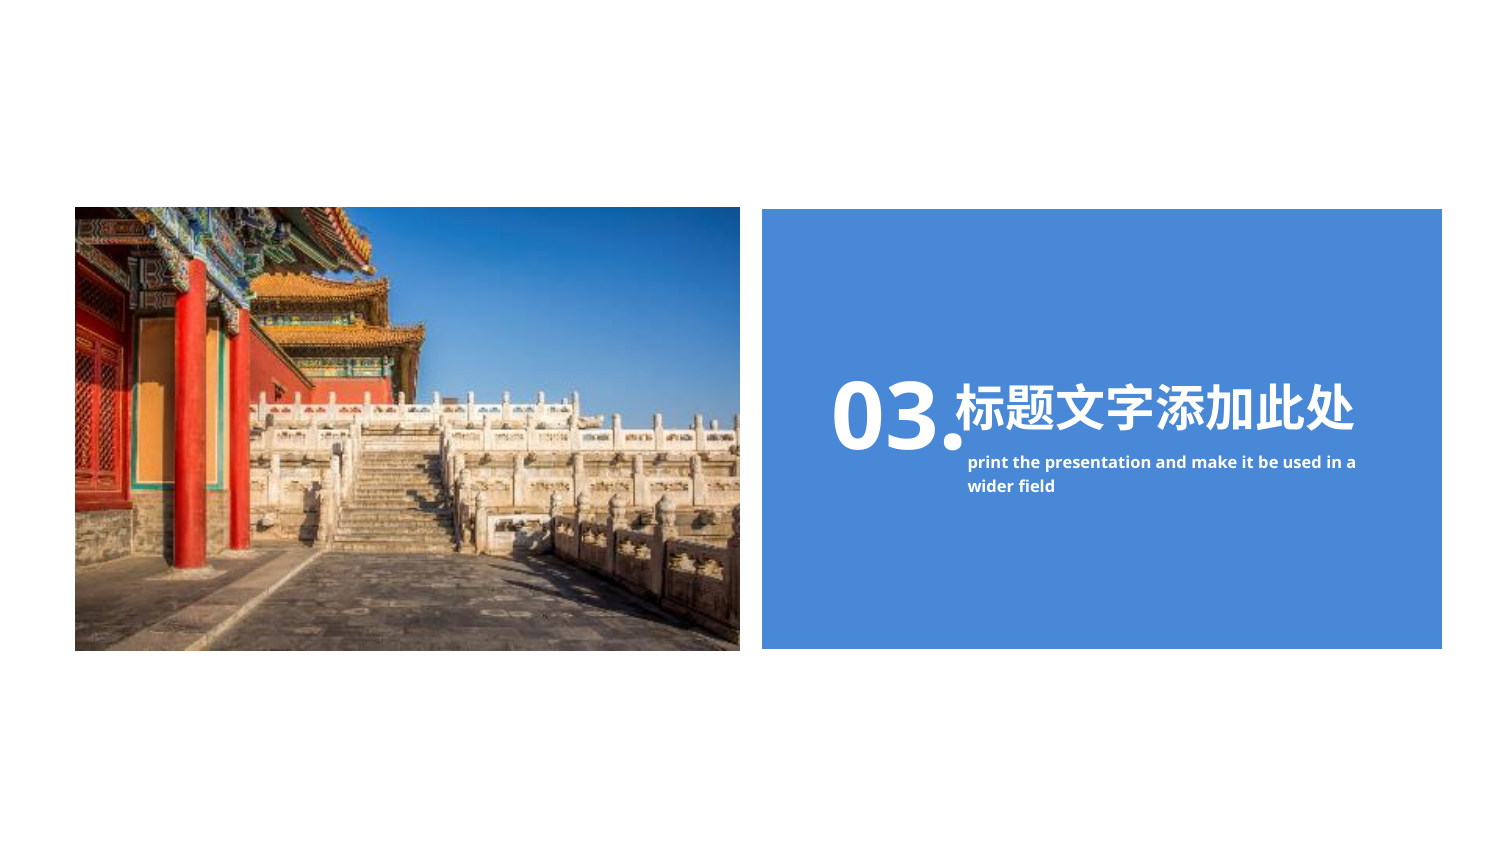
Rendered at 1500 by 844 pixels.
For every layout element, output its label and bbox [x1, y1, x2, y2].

text_box [759, 207, 1444, 651]
text_box [790, 338, 1443, 504]
picture [75, 207, 740, 651]
